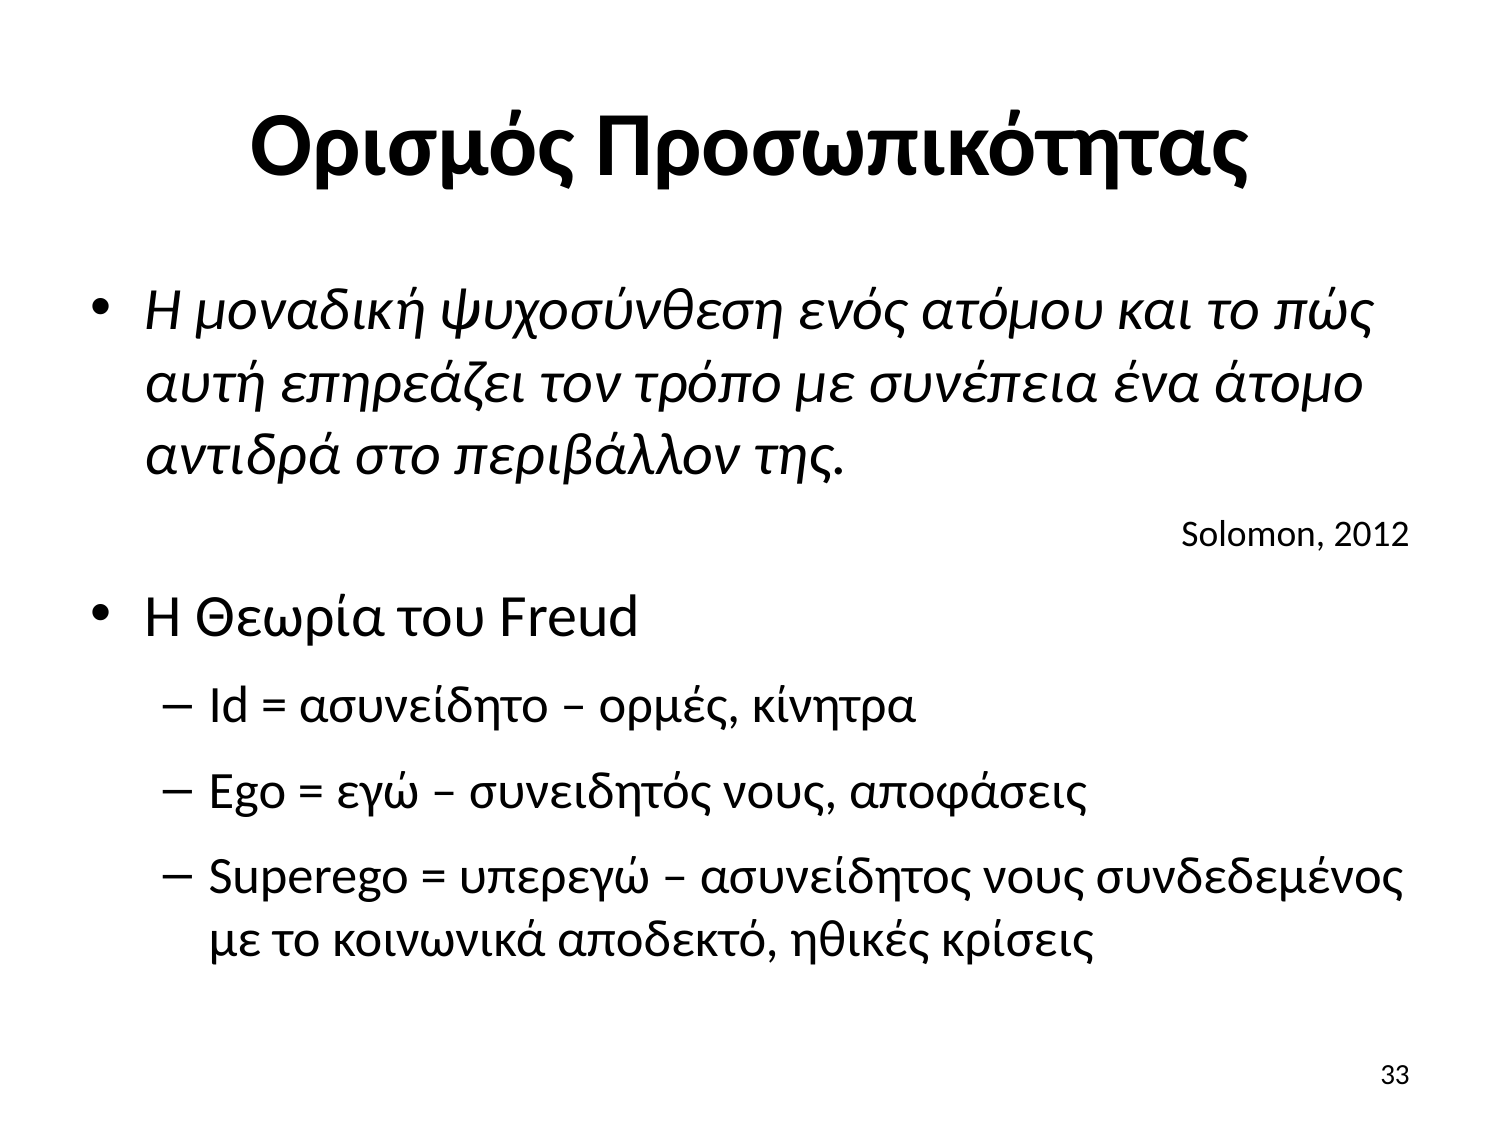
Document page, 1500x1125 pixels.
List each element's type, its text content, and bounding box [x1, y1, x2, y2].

list Η μοναδική ψυχοσύνθεση ενός ατόμου και το πώς αυτή επηρεάζει τον τρόπο με συνέπεια ένα άτομο αντιδρά στο περιβάλλον της. Solomon, 2012 Η Θεωρία του Freud Id = ασυνείδητο – ορμές, κίνητρα Ego = εγώ – συνειδητός νους, αποφάσεις Superego = υπερεγώ – ασυνείδητος νους συνδεδεμένος με το κοινωνικά αποδεκτό, ηθικές κρίσεις [75, 262, 1425, 1005]
title Ορισμός Προσωπικότητας [75, 45, 1425, 233]
slide_number 33 [1074, 1042, 1425, 1103]
